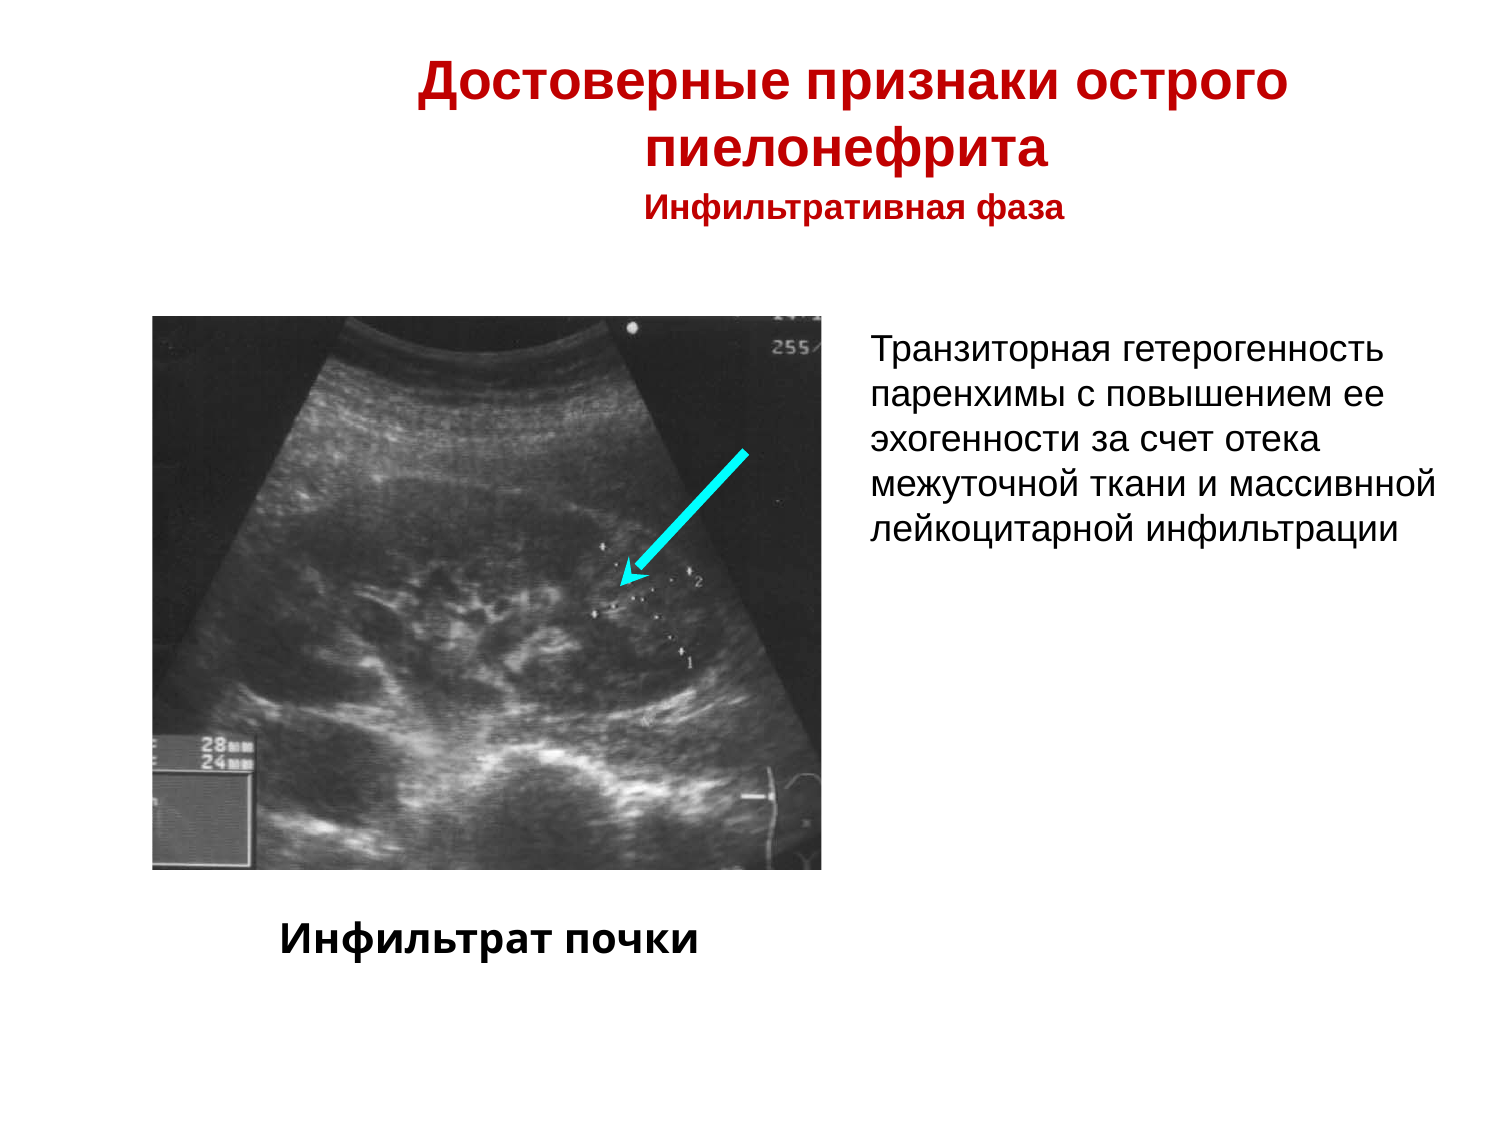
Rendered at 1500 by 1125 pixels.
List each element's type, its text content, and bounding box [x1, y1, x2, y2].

picture [152, 316, 822, 870]
list Достоверные признаки острого пиелонефрита Инфильтративная фаза [281, 35, 1428, 235]
title Транзиторная гетерогенность паренхимы с повышением ее эхогенности за счет отека межуточной ткани и массивнной лейкоцитарной инфильтрации [855, 316, 1454, 1043]
text_box Инфильтрат почки [117, 914, 862, 969]
